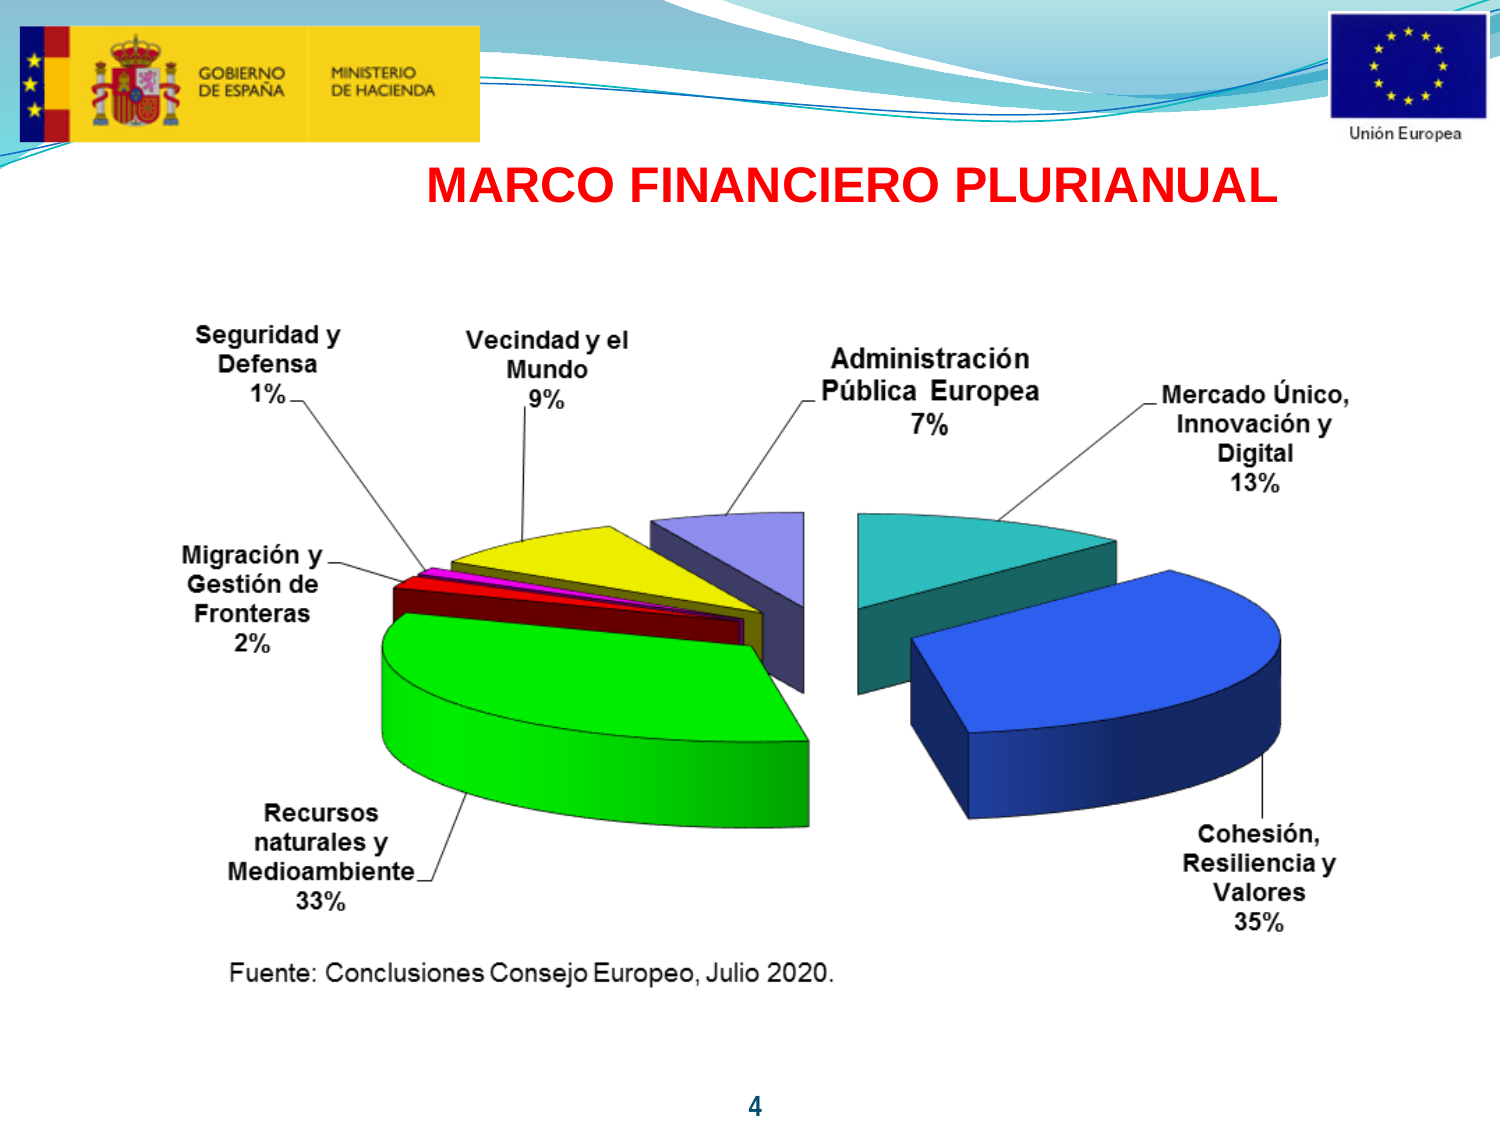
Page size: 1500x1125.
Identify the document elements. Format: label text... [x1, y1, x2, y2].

picture [1328, 11, 1490, 145]
picture [159, 243, 1365, 1003]
slide_number 4 [690, 1075, 762, 1123]
picture [19, 23, 480, 150]
slide_number 28 [335, 146, 480, 150]
title MARCO FINANCIERO PLURIANUAL [301, 160, 1405, 254]
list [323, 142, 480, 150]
